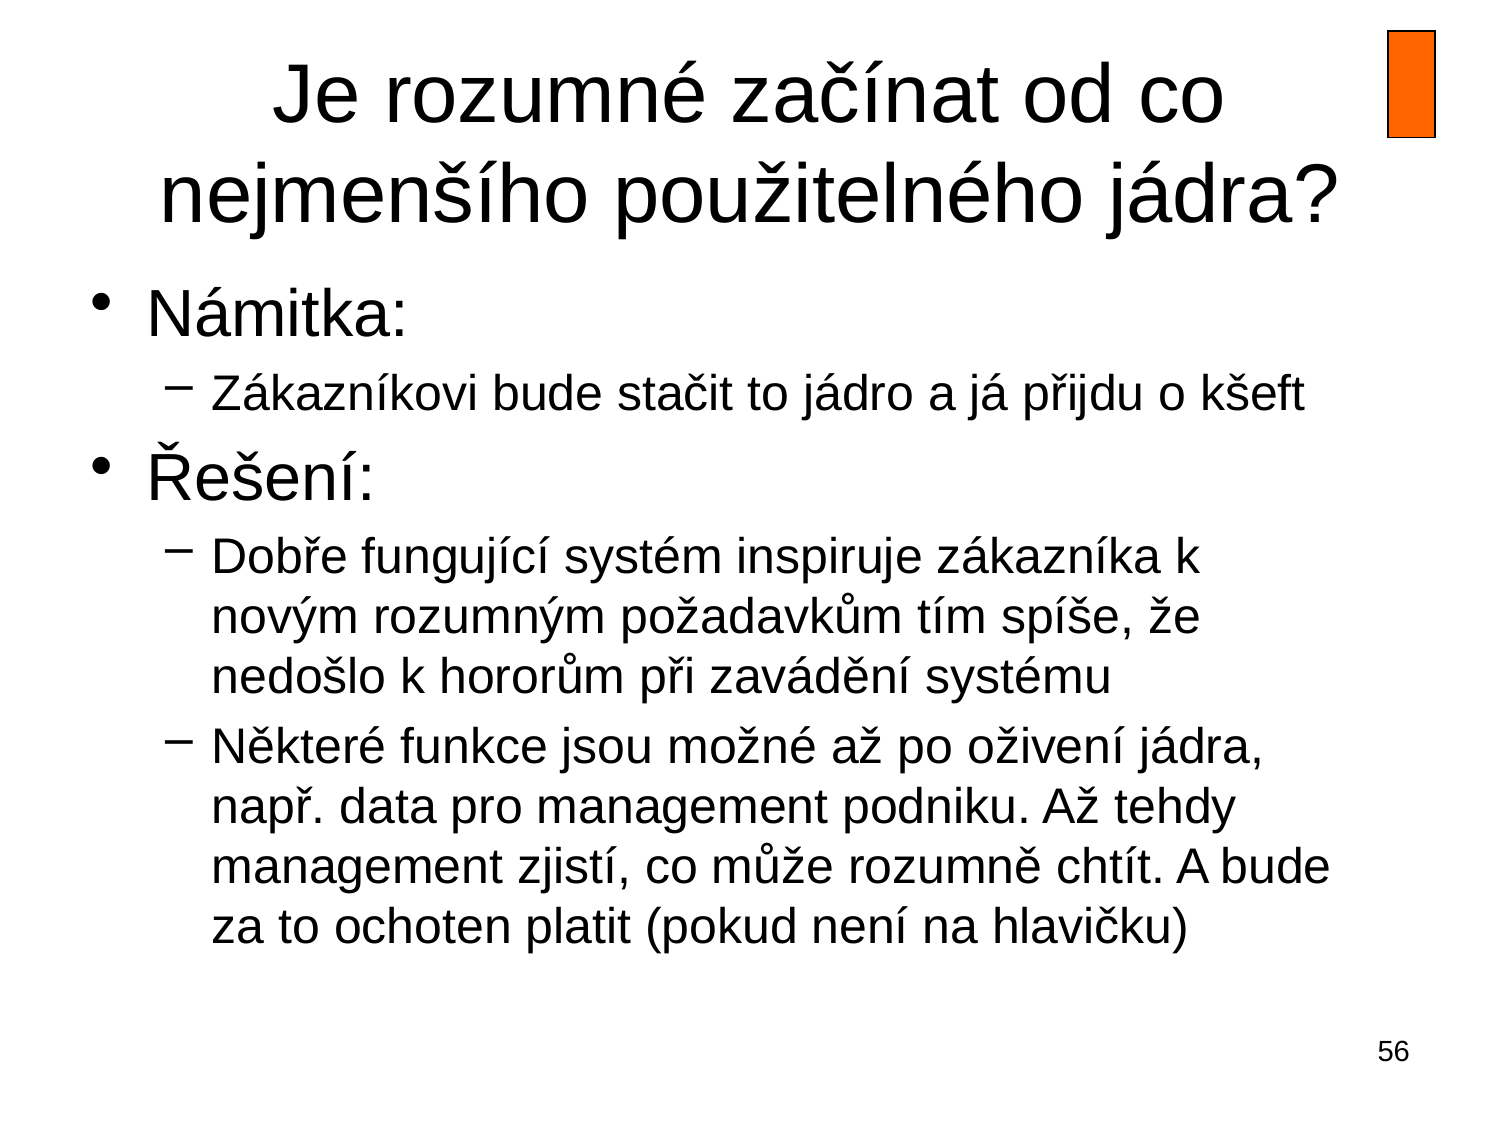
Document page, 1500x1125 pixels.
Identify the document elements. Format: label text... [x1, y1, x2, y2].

list Námitka: Zákazníkovi bude stačit to jádro a já přijdu o kšeft Řešení: Dobře fungující systém inspiruje zákazníka k novým rozumným požadavkům tím spíše, že nedošlo k hororům při zavádění systému Některé funkce jsou možné až po oživení jádra, např. data pro management podniku. Až tehdy management zjistí, co může rozumně chtít. A bude za to ochoten platit (pokud není na hlavičku) [74, 262, 1363, 1006]
text_box [1387, 30, 1436, 138]
title Je rozumné začínat od co nejmenšího použitelného jádra? [74, 44, 1426, 233]
slide_number 56 [1074, 1024, 1426, 1103]
